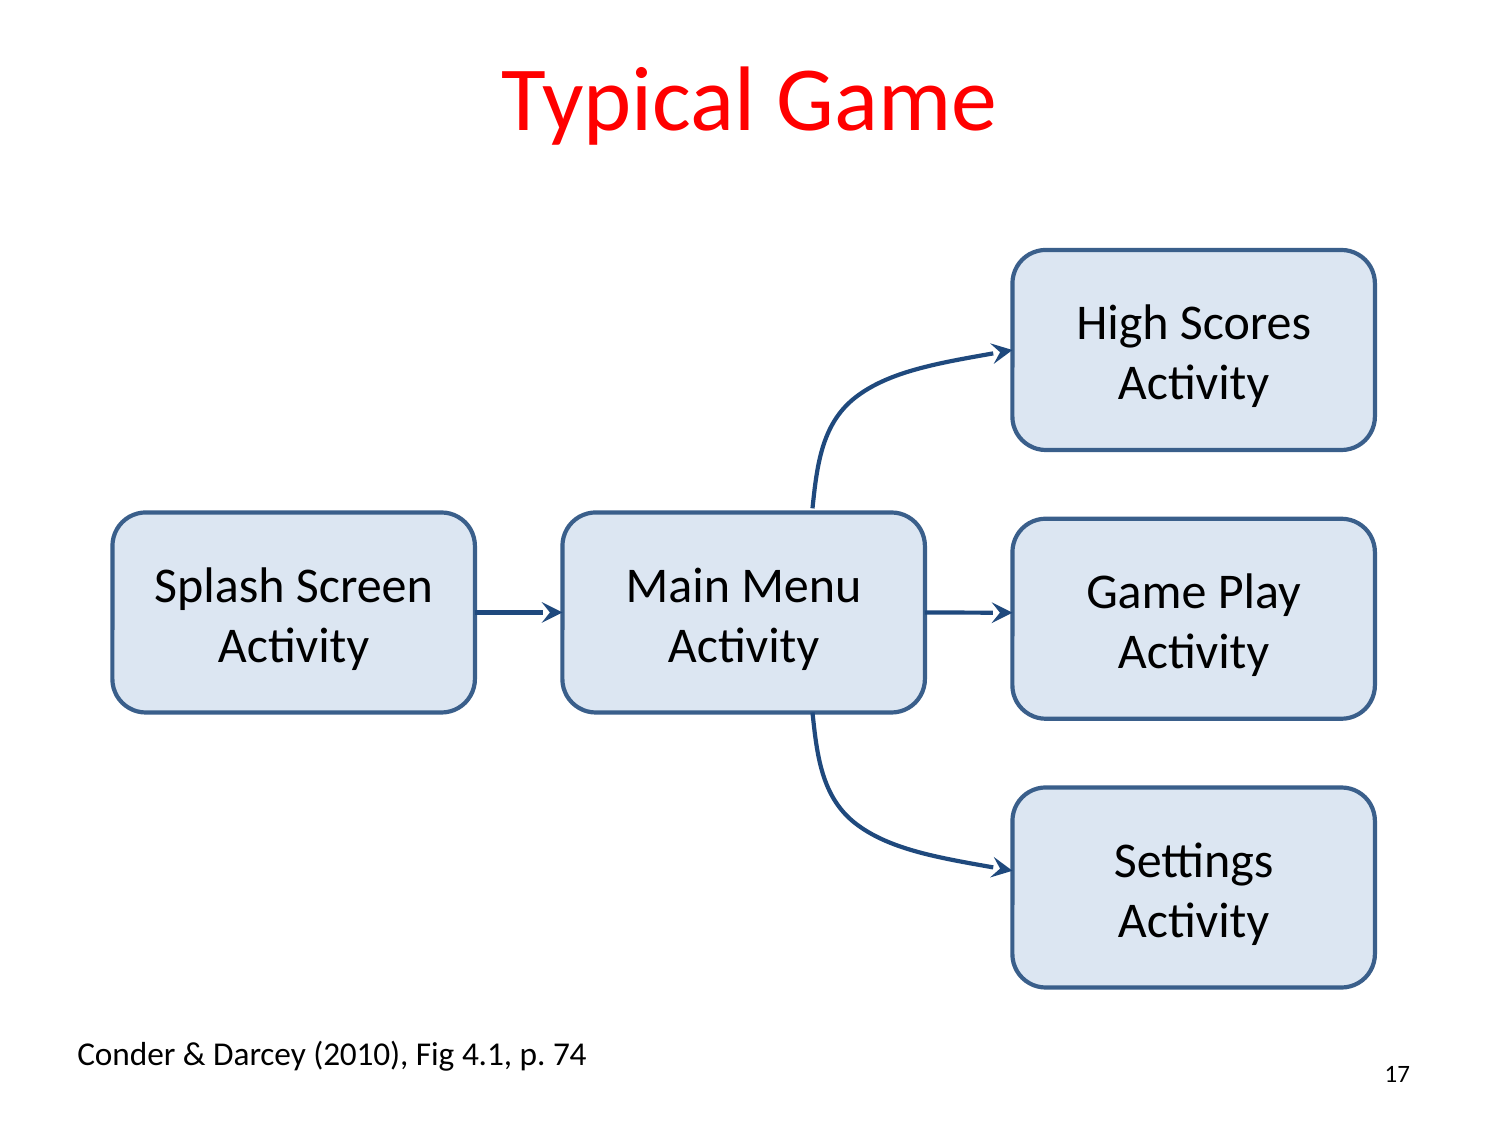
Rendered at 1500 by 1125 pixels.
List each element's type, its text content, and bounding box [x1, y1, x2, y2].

slide_number 17 [1074, 1042, 1425, 1103]
text_box High Scores Activity [1010, 247, 1378, 453]
text_box [811, 343, 1013, 509]
text_box Game Play Activity [1010, 516, 1378, 721]
text_box Settings Activity [1010, 785, 1378, 990]
text_box [811, 712, 1013, 878]
text_box Conder & Darcey (2010), Fig 4.1, p. 74 [62, 1024, 838, 1080]
text_box Splash Screen Activity [110, 510, 478, 715]
text_box Main Menu Activity [560, 510, 928, 715]
title Typical Game [75, 0, 1425, 188]
